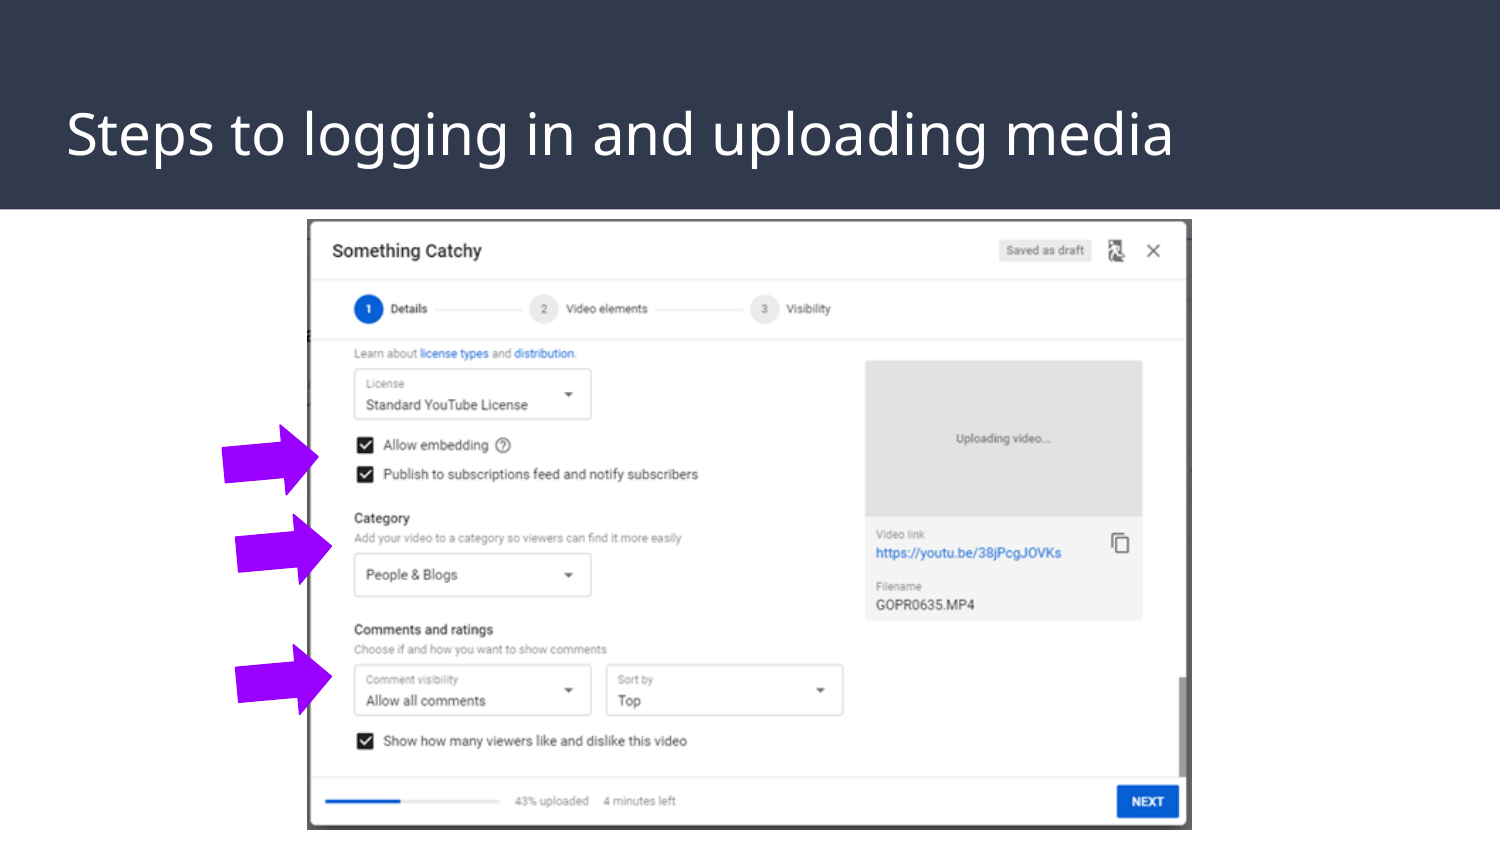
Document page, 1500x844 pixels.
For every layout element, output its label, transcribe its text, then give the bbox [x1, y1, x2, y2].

text_box [235, 514, 302, 585]
title Steps to logging in and uploading media [51, 82, 1449, 185]
picture [307, 219, 1193, 830]
text_box [235, 644, 302, 715]
text_box [222, 425, 302, 495]
